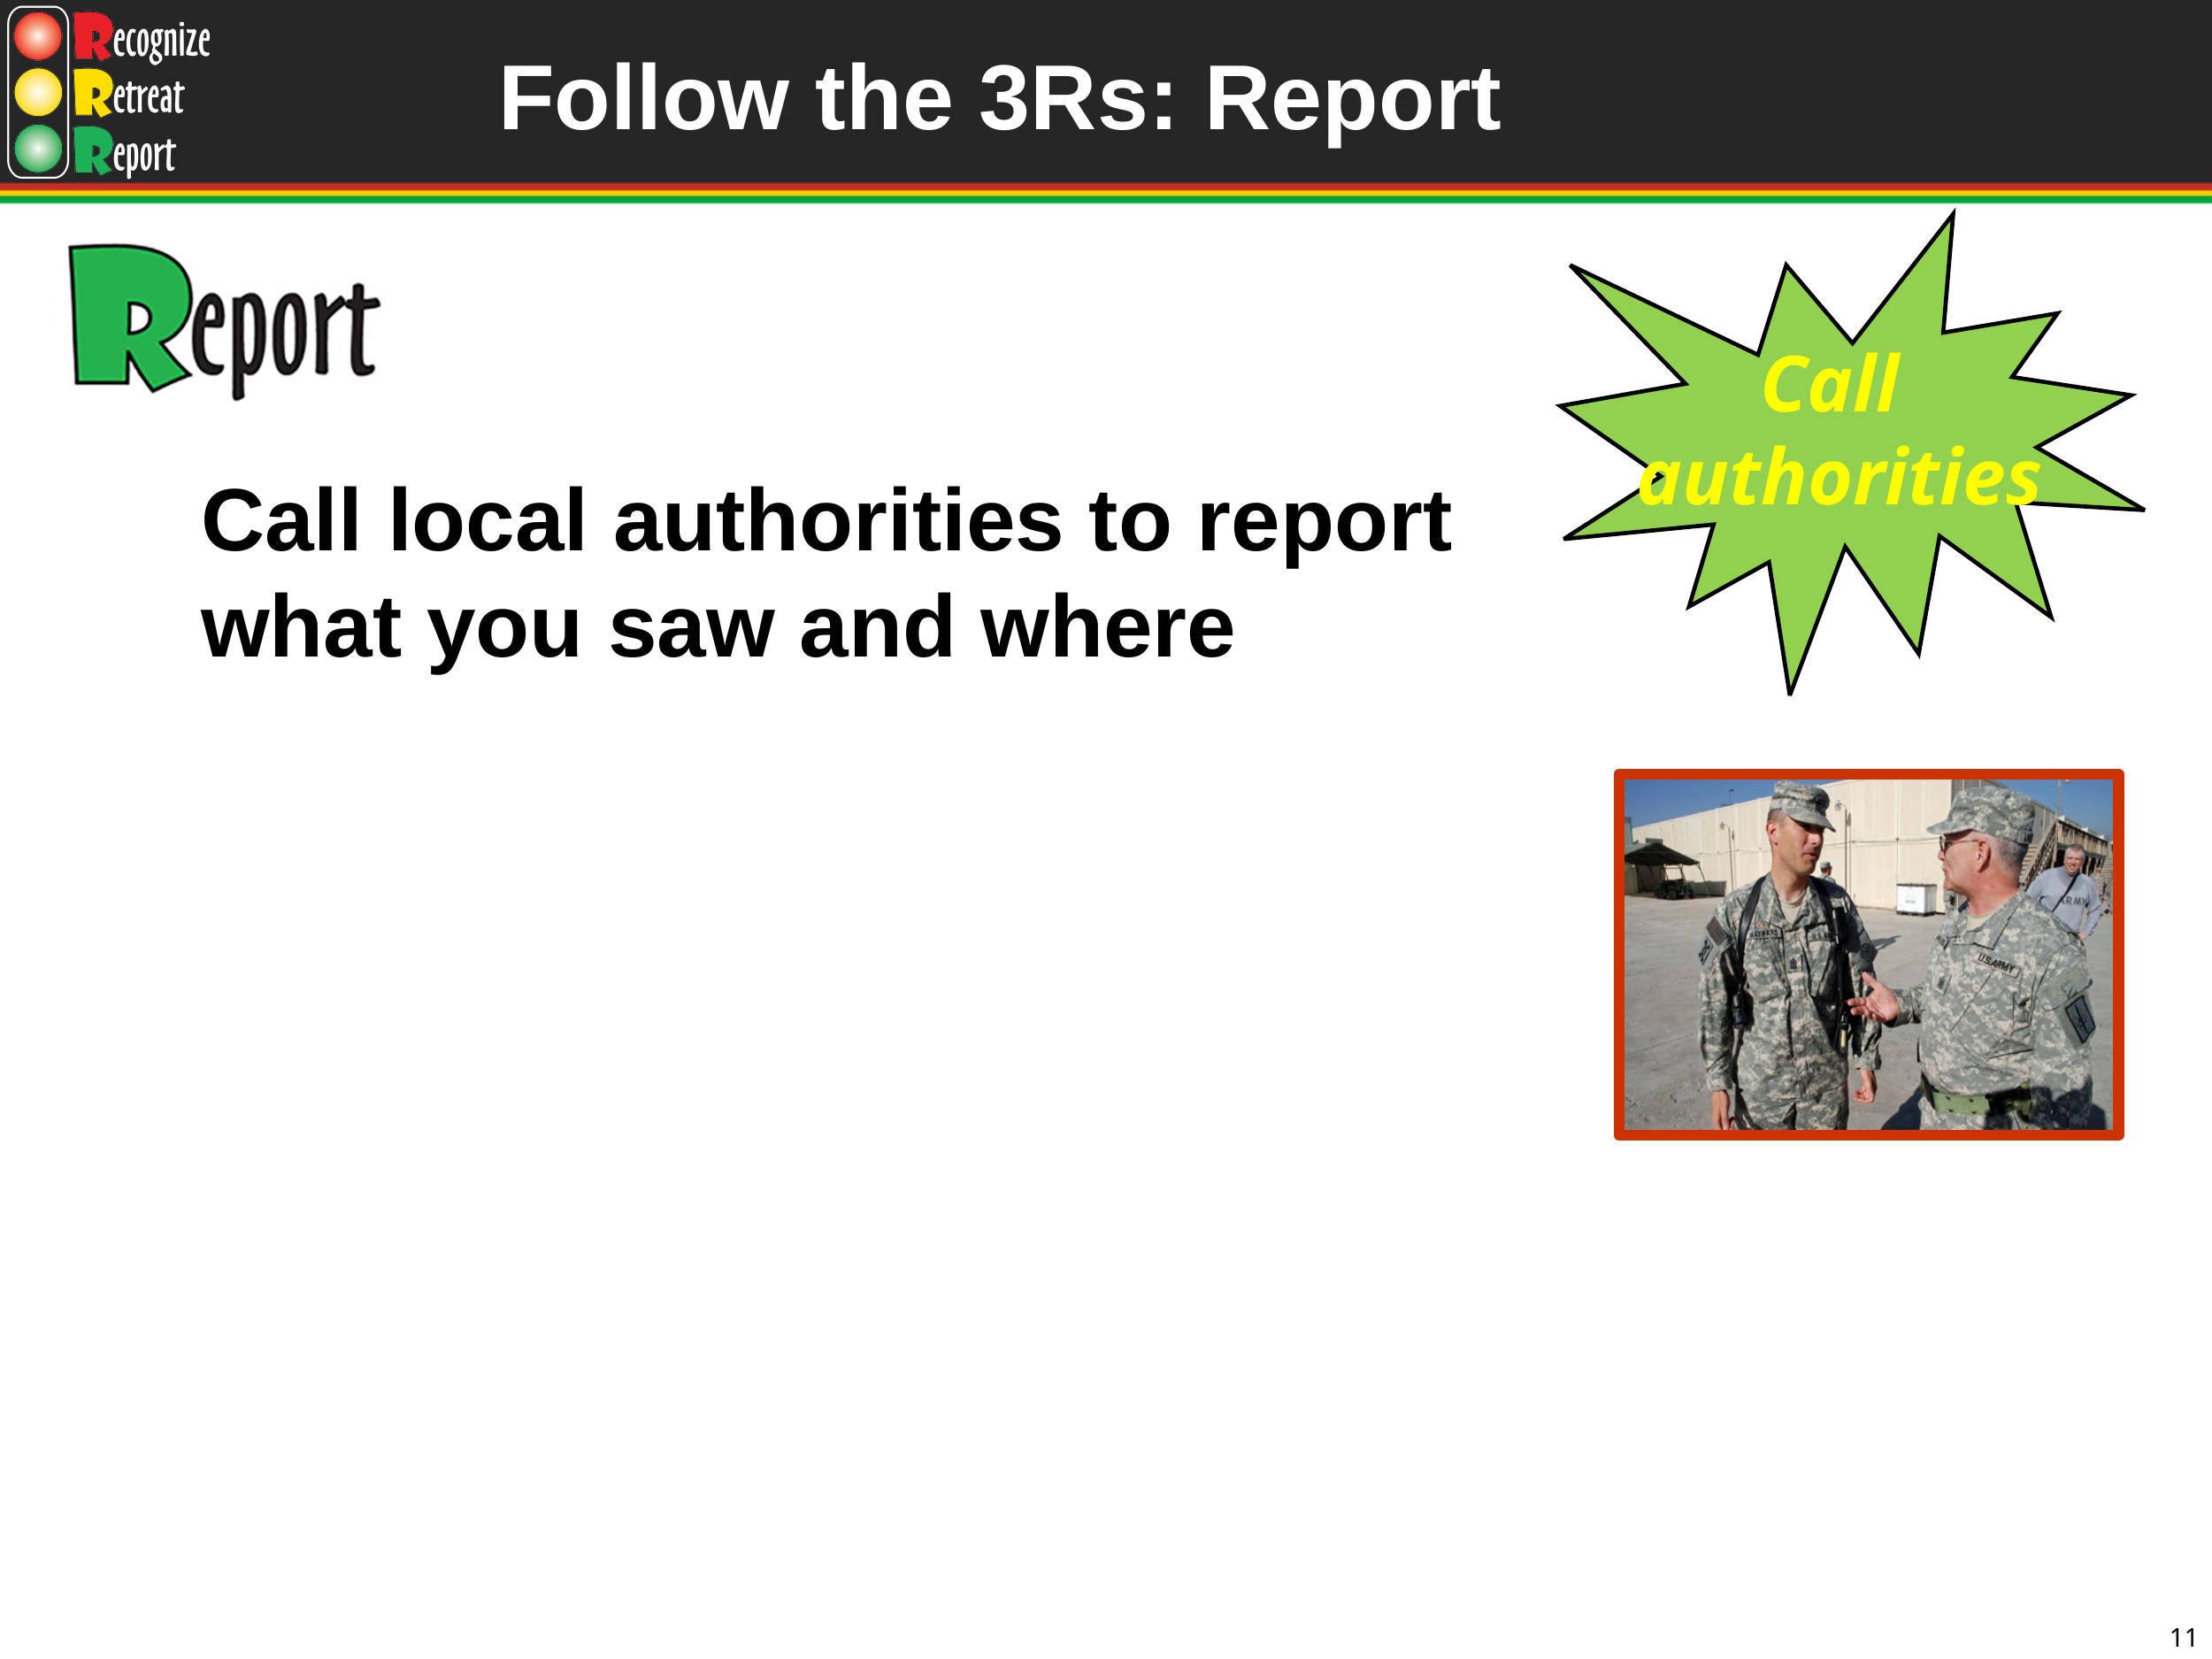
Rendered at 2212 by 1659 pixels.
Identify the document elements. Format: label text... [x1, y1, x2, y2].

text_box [1560, 213, 2145, 695]
title Follow the 3Rs: Report [232, 13, 1770, 173]
text_box Call local authorities to report what you saw and where [55, 455, 1535, 681]
picture [0, 0, 2212, 1659]
